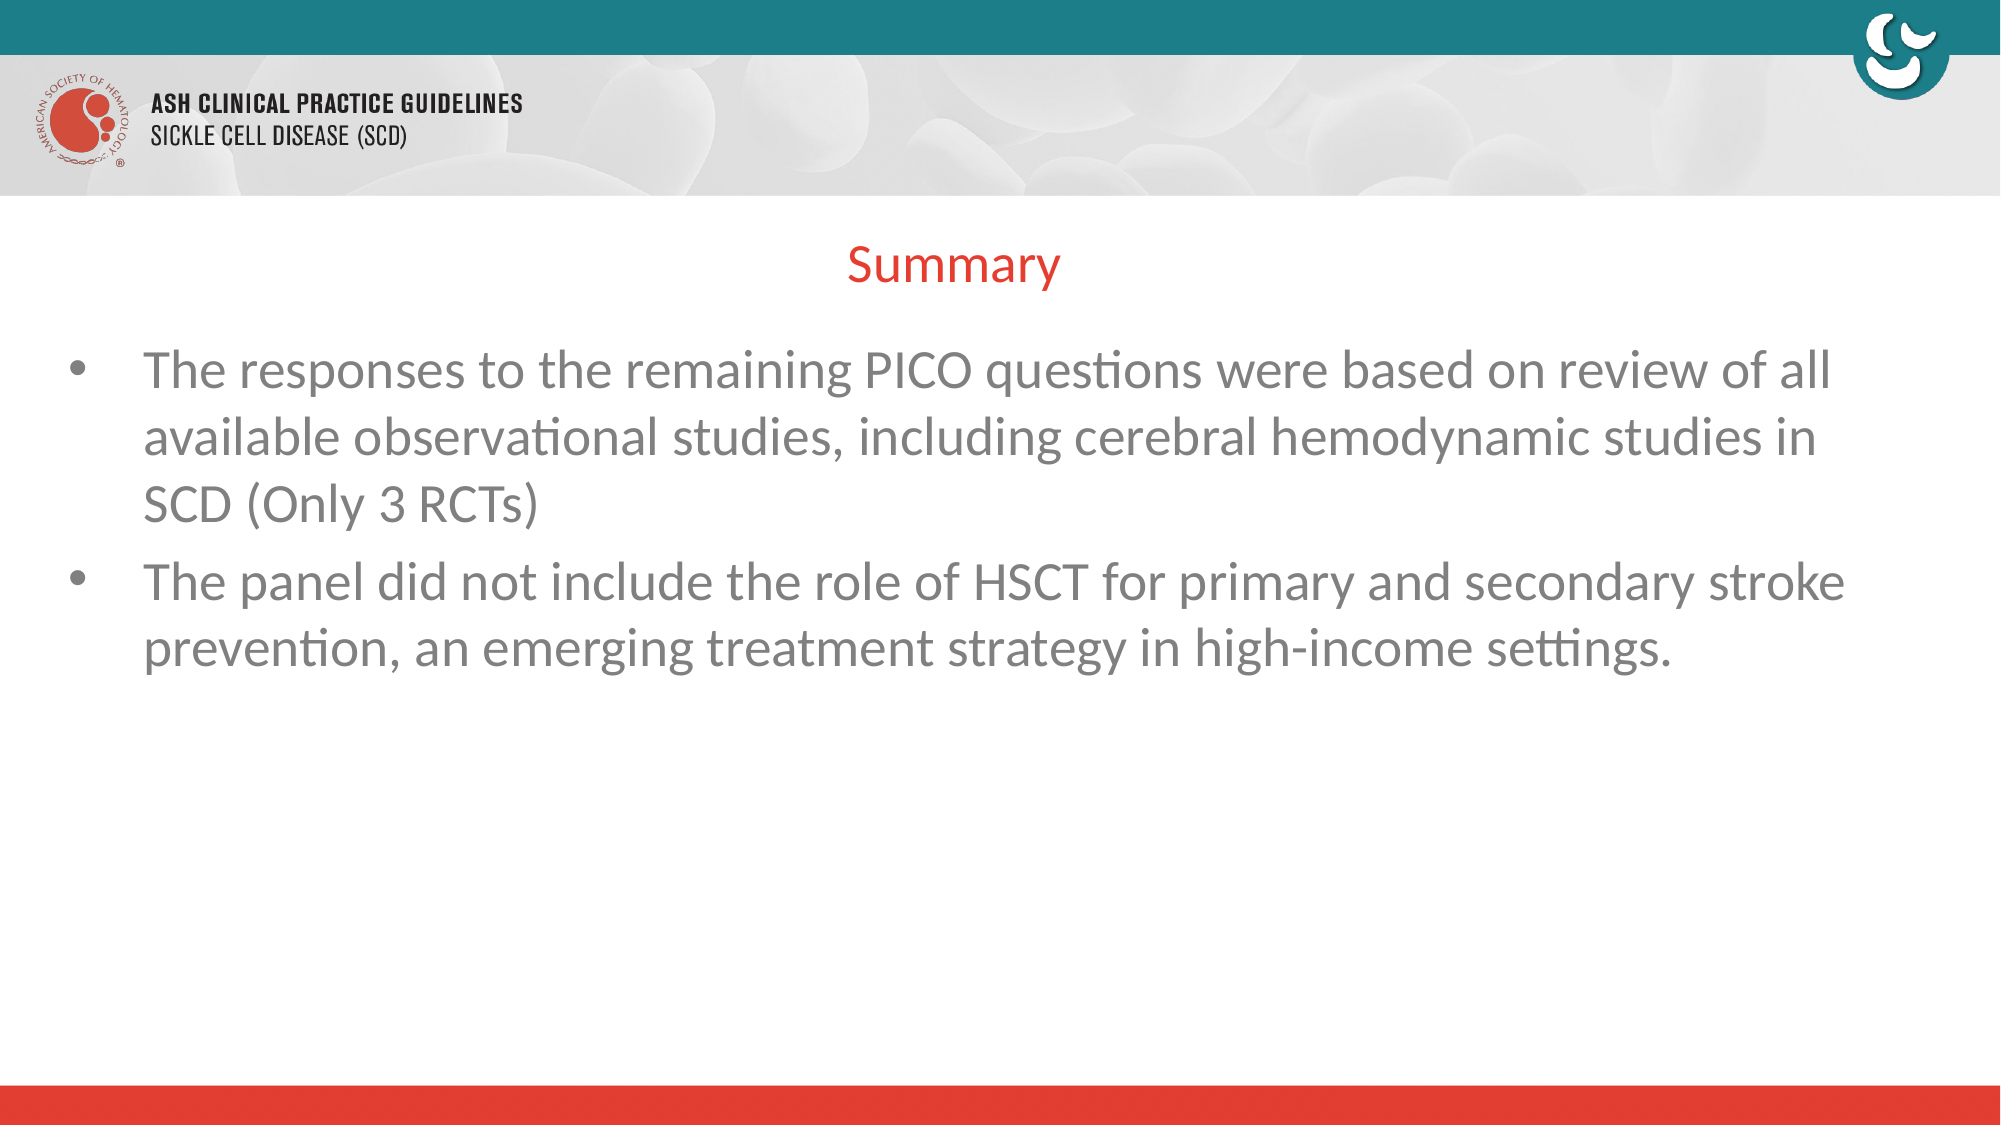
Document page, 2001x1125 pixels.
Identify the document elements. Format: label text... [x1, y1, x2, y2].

picture [0, 0, 2001, 1125]
title Summary [68, 219, 1869, 333]
list The responses to the remaining PICO questions were based on review of all available observational studies, including cerebral hemodynamic studies in SCD (Only 3 RCTs) The panel did not include the role of HSCT for primary and secondary stroke prevention, an emerging treatment strategy in high-income settings. [68, 333, 1869, 983]
